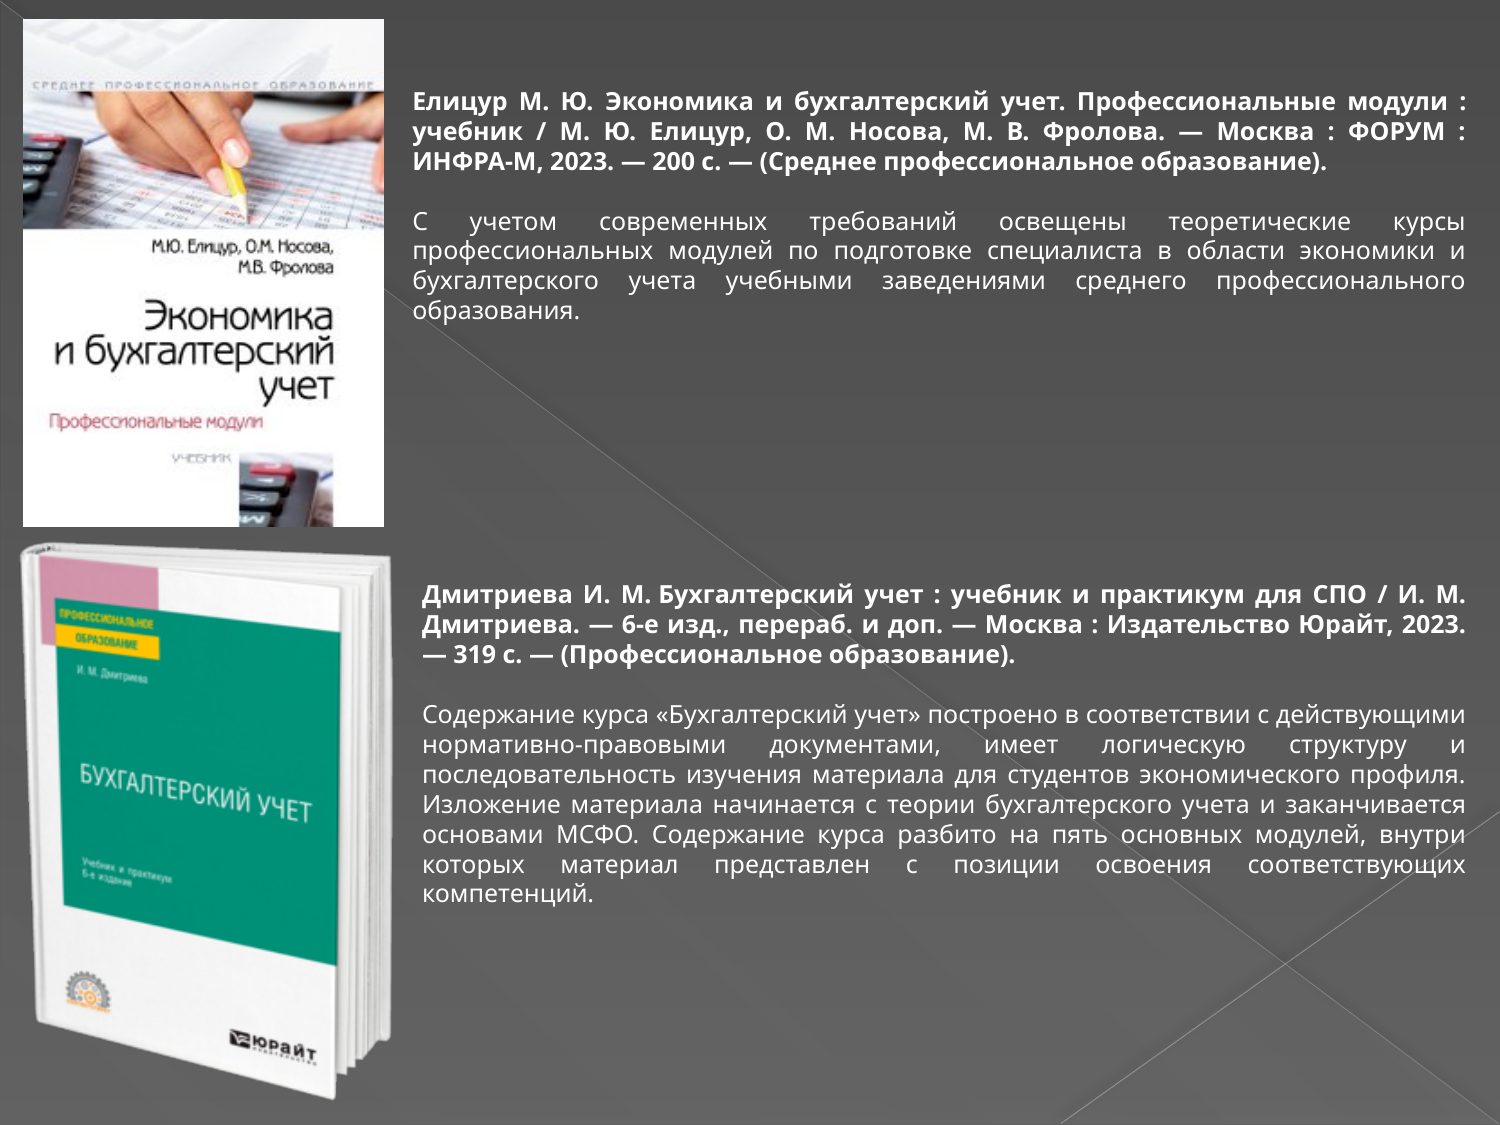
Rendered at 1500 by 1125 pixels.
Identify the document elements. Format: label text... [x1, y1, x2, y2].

picture [5, 18, 408, 1125]
text_box Дмитриева И. М. Бухгалтерский учет : учебник и практикум для СПО / И. М. Дмитриева. — 6-е изд., перераб. и доп. — Москва : Издательство Юрайт, 2023. — 319 с. — (Профессиональное образование). Содержание курса «Бухгалтерский учет» построено в соответствии с действующими нормативно-правовыми документами, имеет логическую структуру и последовательность изучения материала для студентов экономического профиля. Изложение материала начинается с теории бухгалтерского учета и заканчивается основами МСФО. Содержание курса разбито на пять основных модулей, внутри которых материал представлен с позиции освоения соответствующих компетенций. [411, 571, 1483, 916]
text_box Елицур М. Ю. Экономика и бухгалтерский учет. Профессиональные модули : учебник / М. Ю. Елицур, О. М. Носова, М. В. Фролова. — Москва : ФОРУМ : ИНФРА-М, 2023. — 200 с. — (Cреднее профессиональное образование). С учетом современных требований освещены теоретические курсы профессиональных модулей по подготовке специалиста в области экономики и бухгалтерского учета учебными заведениями среднего профессионального образования. [397, 77, 1483, 333]
